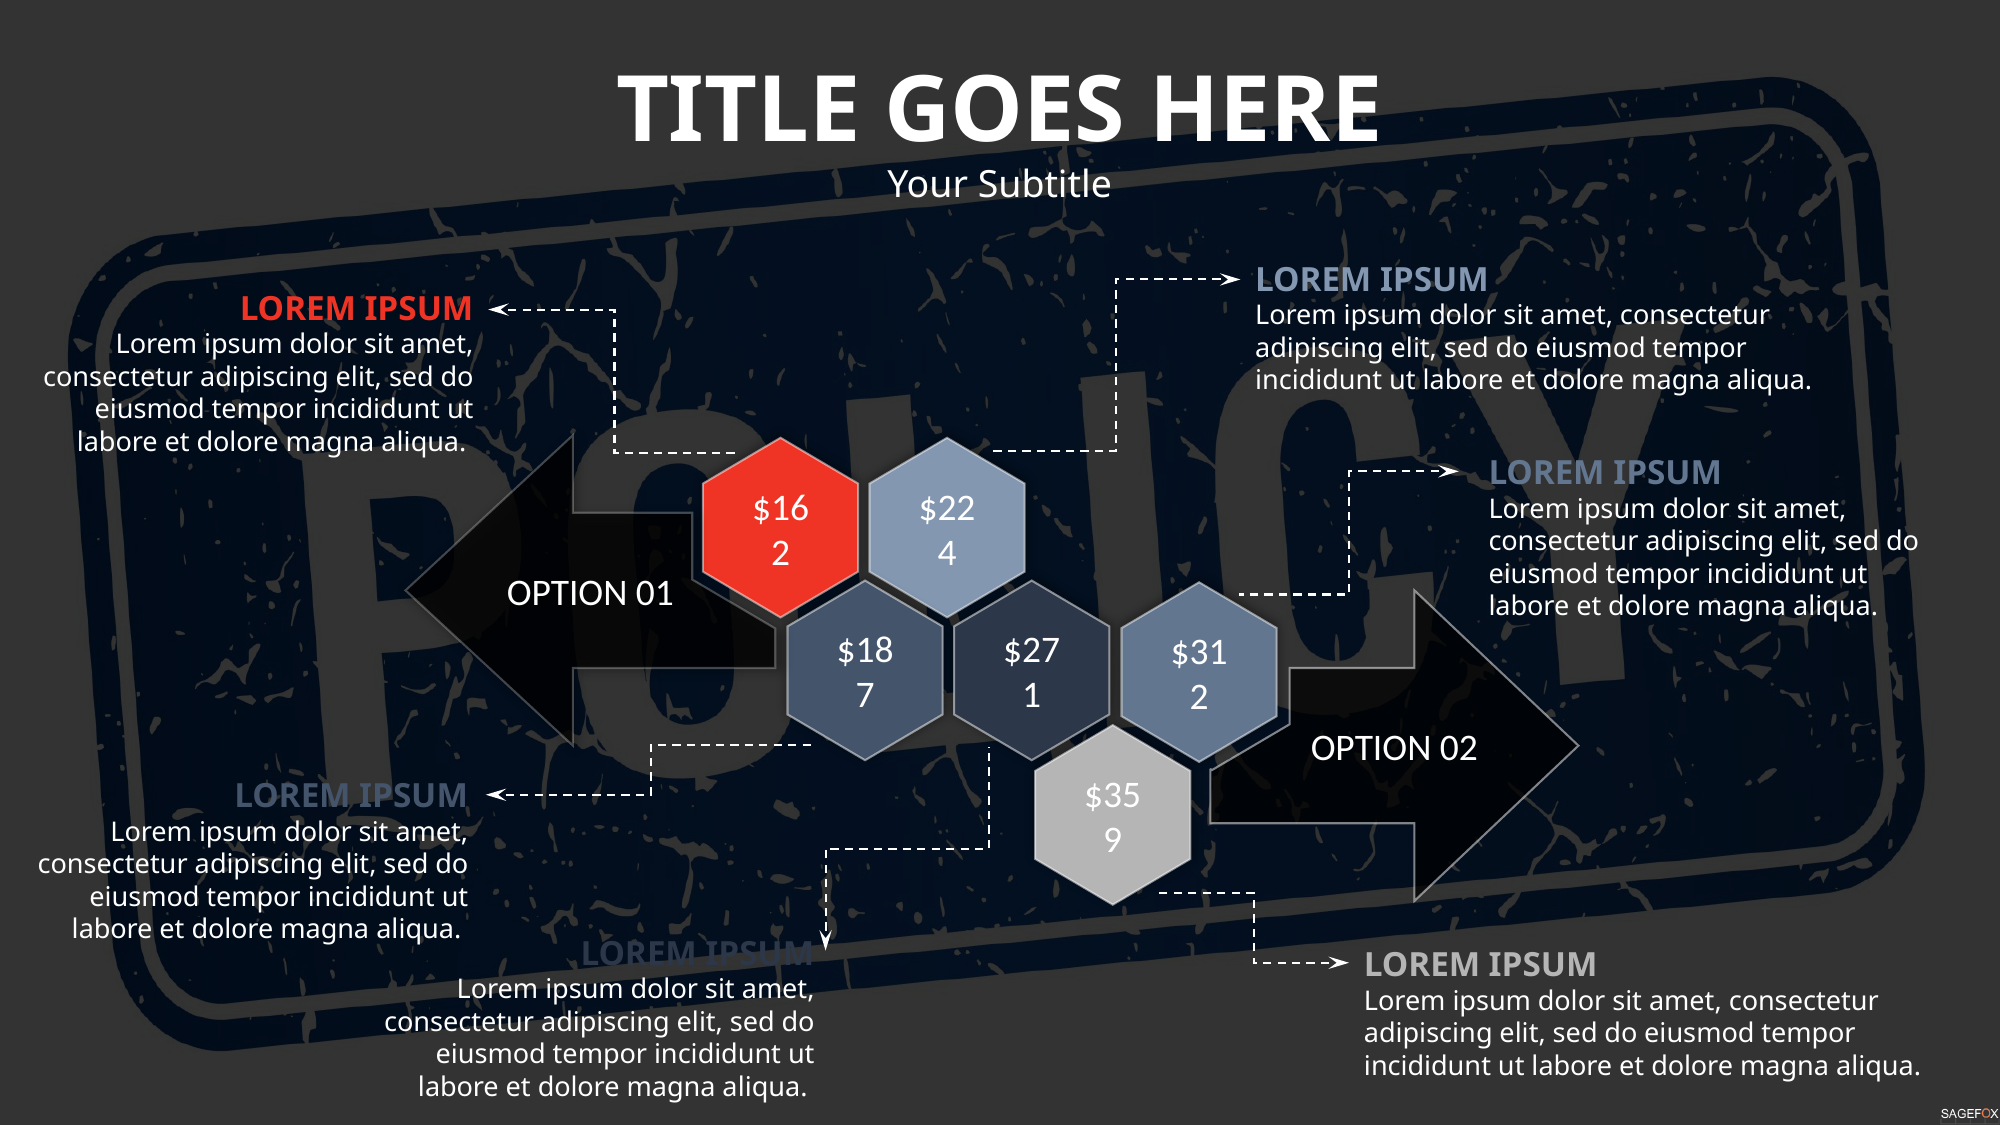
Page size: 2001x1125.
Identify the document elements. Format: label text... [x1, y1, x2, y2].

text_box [805, 766, 1010, 931]
text_box LOREM IPSUM Lorem ipsum dolor sit amet, consectetur adipiscing elit, sed do eiusmod tempor incididunt ut labore et dolore magna aliqua. [1473, 443, 1944, 629]
text_box $312 [1120, 581, 1278, 764]
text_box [991, 279, 1241, 452]
text_box TITLE GOES HERE Your Subtitle [548, 42, 1452, 212]
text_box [1239, 471, 1459, 595]
text_box LOREM IPSUM Lorem ipsum dolor sit amet, consectetur adipiscing elit, sed do eiusmod tempor incididunt ut labore et dolore magna aliqua. [1349, 935, 1944, 1089]
text_box $187 [786, 579, 944, 762]
text_box $359 [1034, 723, 1192, 906]
text_box $162 [701, 436, 860, 619]
picture [0, 0, 2001, 1125]
text_box OPTION 01 [404, 453, 777, 744]
text_box $271 [953, 579, 1111, 762]
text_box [1158, 892, 1350, 963]
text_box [488, 309, 741, 453]
text_box LOREM IPSUM Lorem ipsum dolor sit amet, consectetur adipiscing elit, sed do eiusmod tempor incididunt ut labore et dolore magna aliqua. [1240, 250, 1879, 403]
text_box LOREM IPSUM Lorem ipsum dolor sit amet, consectetur adipiscing elit, sed do eiusmod tempor incididunt ut labore et dolore magna aliqua. [13, 767, 483, 952]
text_box OPTION 02 [1209, 595, 1580, 904]
text_box $224 [868, 436, 1026, 617]
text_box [485, 744, 816, 795]
text_box LOREM IPSUM Lorem ipsum dolor sit amet, consectetur adipiscing elit, sed do eiusmod tempor incididunt ut labore et dolore magna aliqua. [359, 924, 830, 1109]
text_box LOREM IPSUM Lorem ipsum dolor sit amet, consectetur adipiscing elit, sed do eiusmod tempor incididunt ut labore et dolore magna aliqua. [18, 279, 489, 464]
